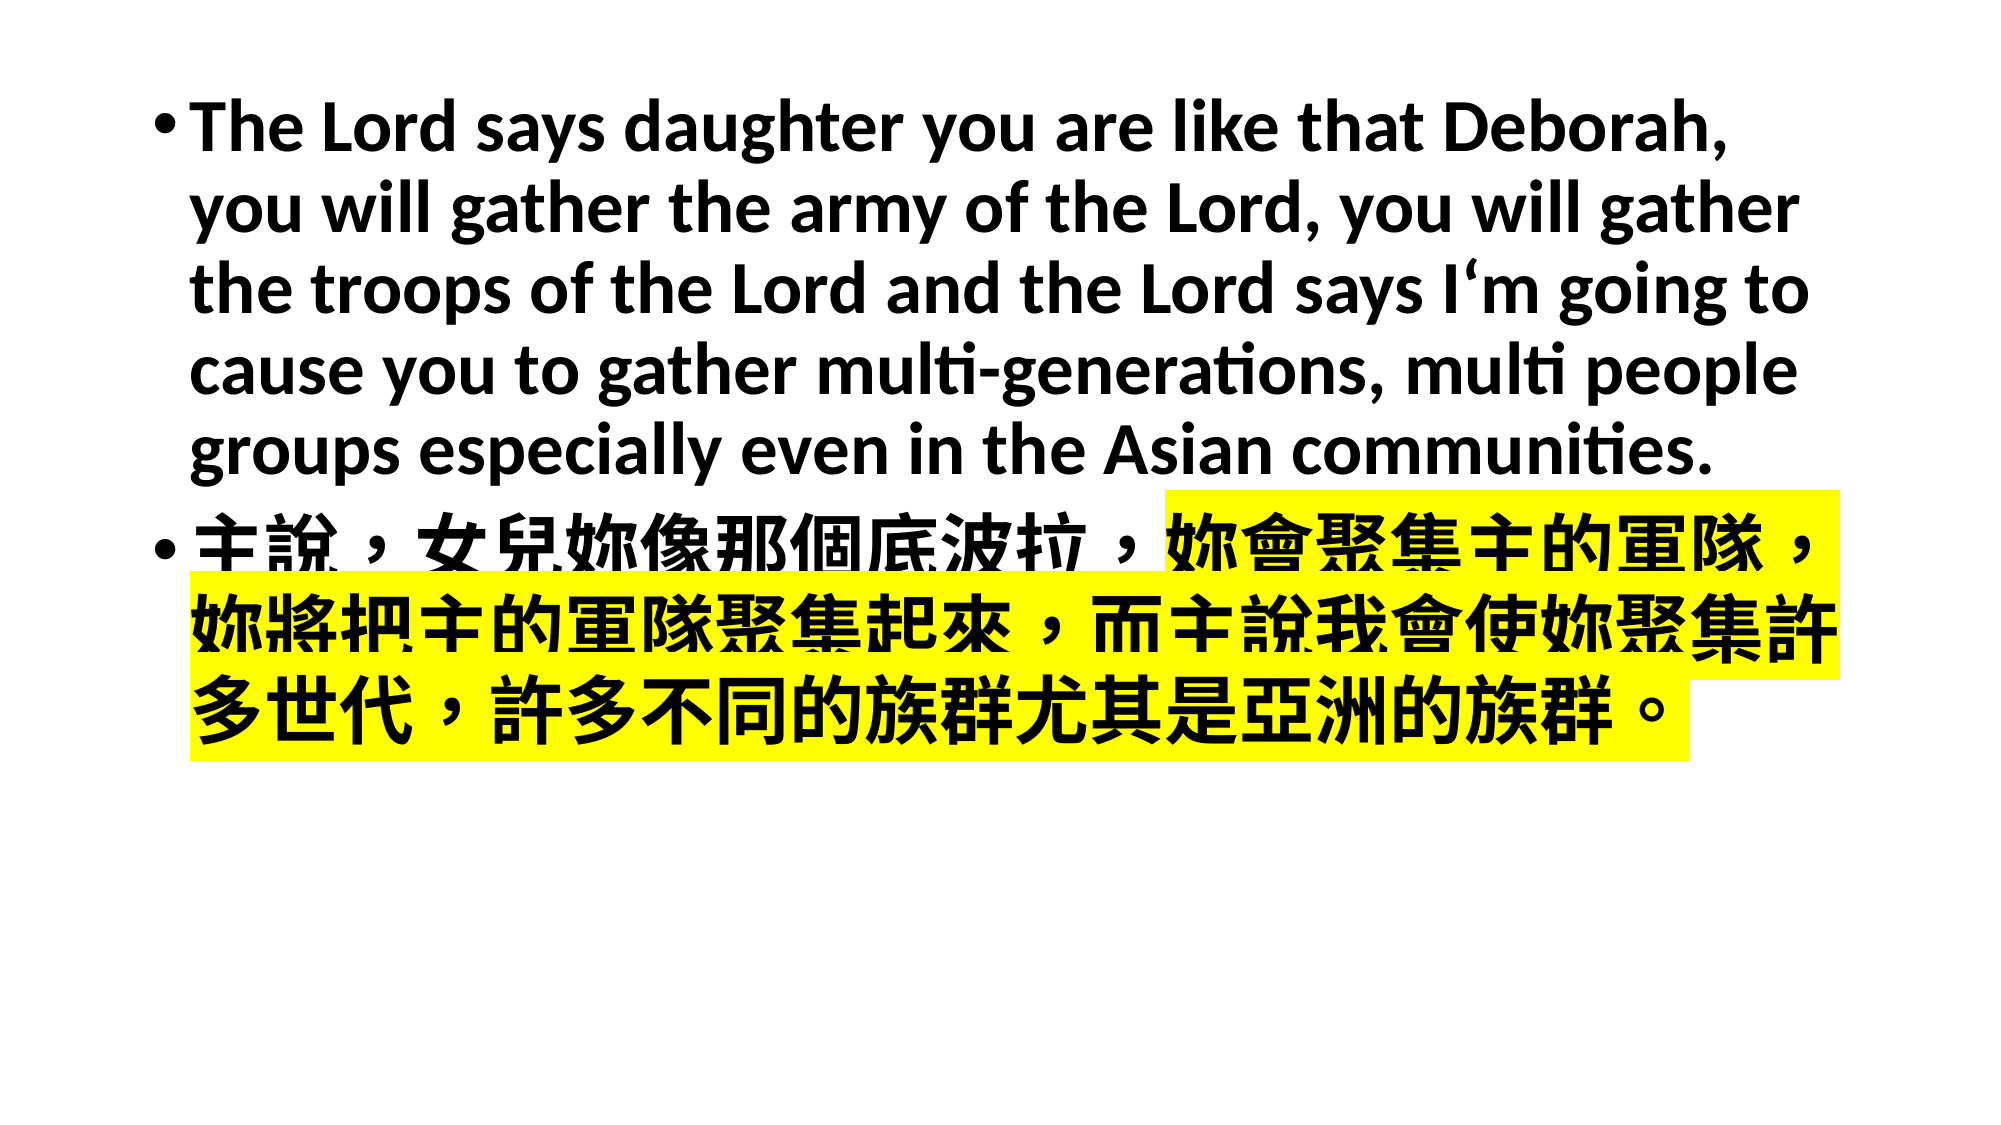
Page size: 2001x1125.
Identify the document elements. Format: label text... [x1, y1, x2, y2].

list The Lord says daughter you are like that Deborah, you will gather the army of the Lord, you will gather the troops of the Lord and the Lord says I‘m going to cause you to gather multi-generations, multi people groups especially even in the Asian communities. 主說，女兒妳像那個底波拉，妳會聚集主的軍隊，妳將把主的軍隊聚集起來，而主說我會使妳聚集許多世代，許多不同的族群尤其是亞洲的族群。 [137, 79, 1863, 1014]
